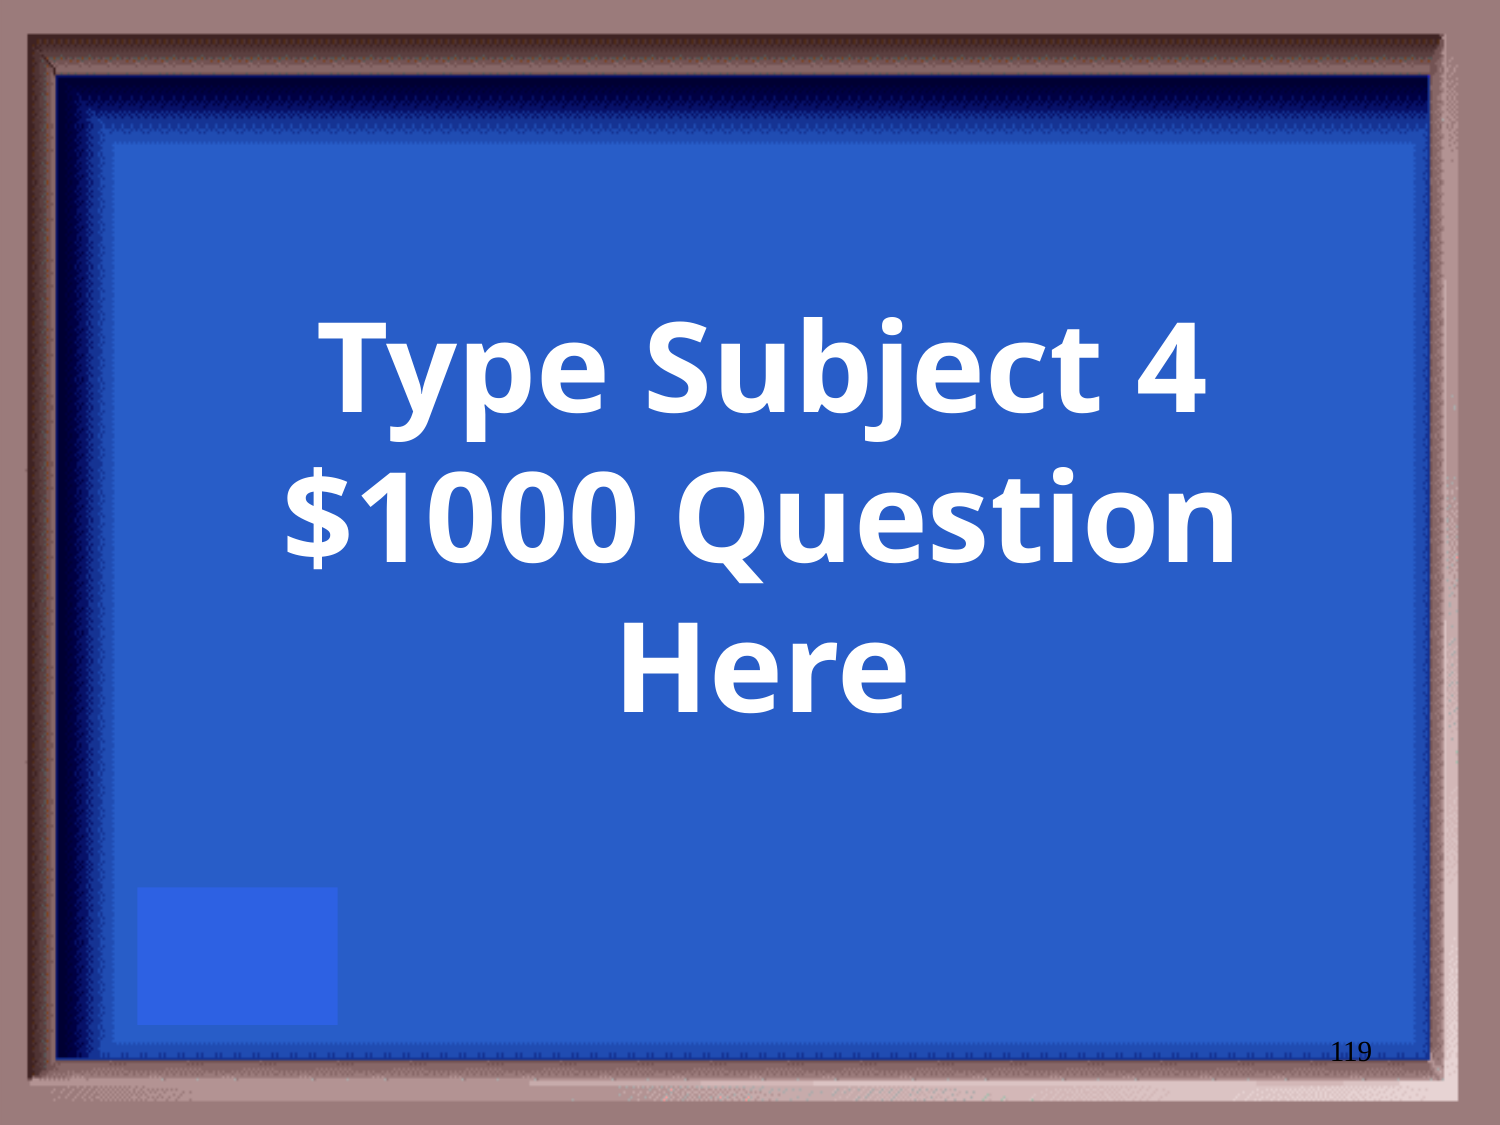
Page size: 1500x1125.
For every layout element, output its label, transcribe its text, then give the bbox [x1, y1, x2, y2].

title Type Subject 4 $1000 Question Here [125, 187, 1400, 838]
text_box [137, 887, 338, 1025]
picture [0, 0, 1500, 1125]
slide_number 119 [1074, 1025, 1388, 1100]
